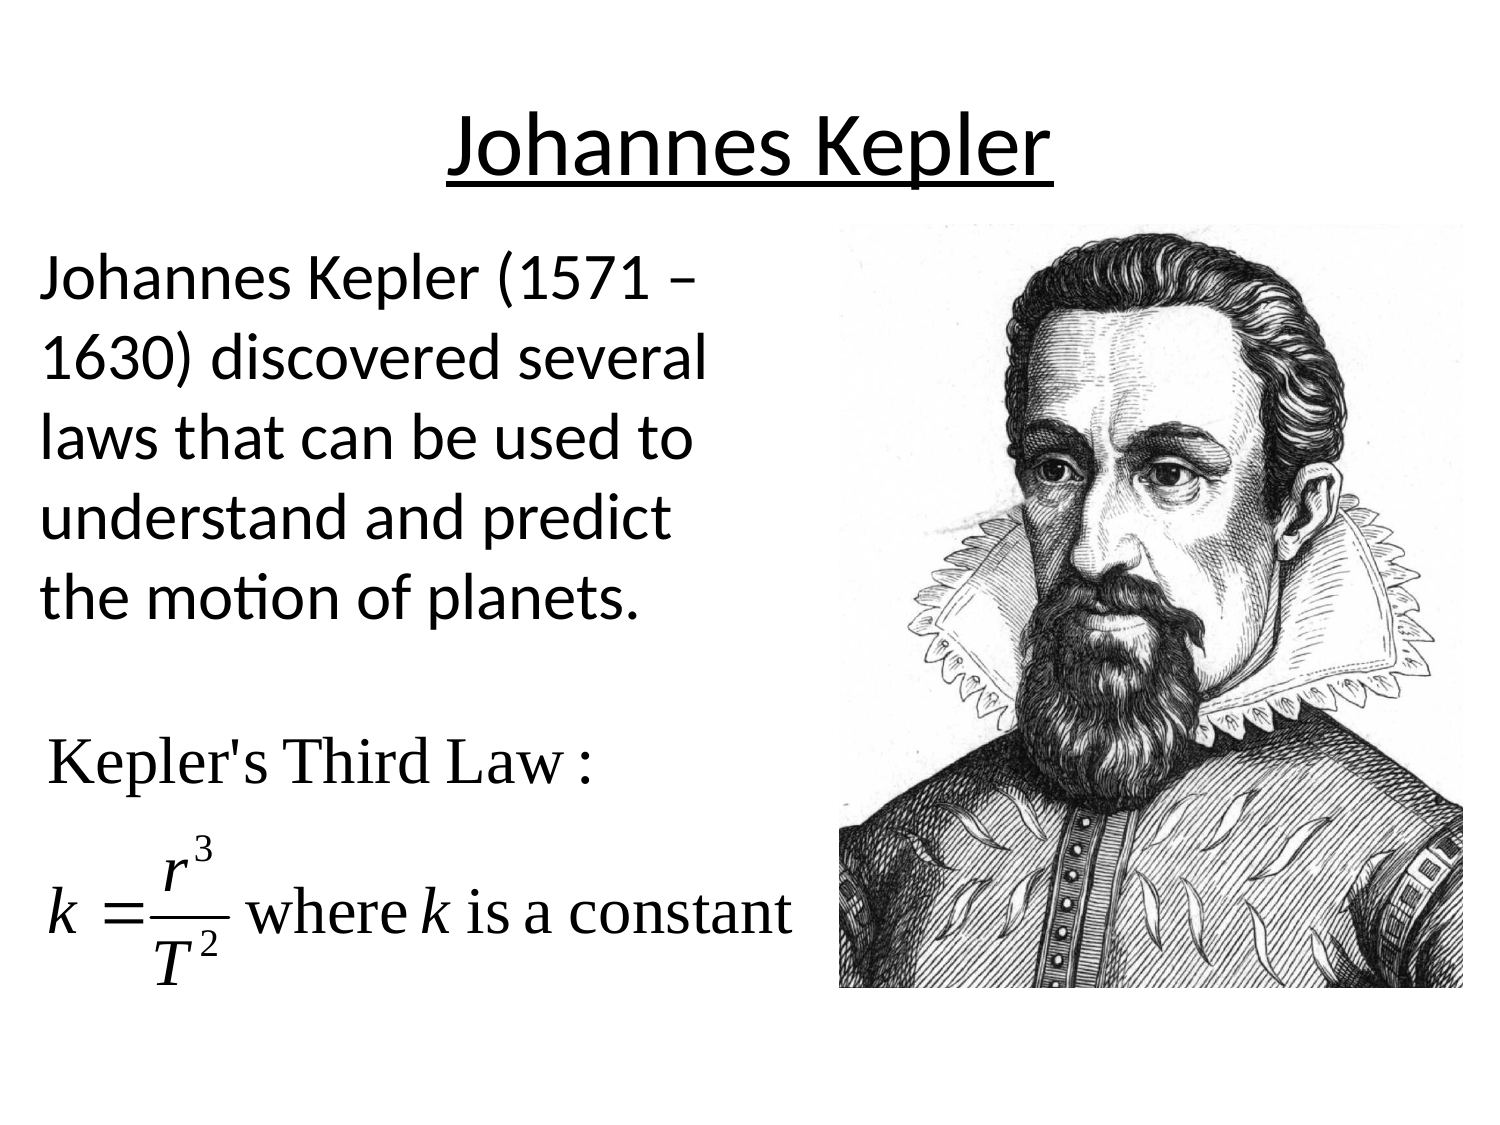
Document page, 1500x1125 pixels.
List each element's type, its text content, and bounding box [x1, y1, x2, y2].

title Johannes Kepler [75, 45, 1425, 233]
picture [839, 224, 1464, 988]
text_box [37, 721, 806, 1001]
list Johannes Kepler (1571 – 1630) discovered several laws that can be used to understand and predict the motion of planets. [24, 224, 775, 788]
